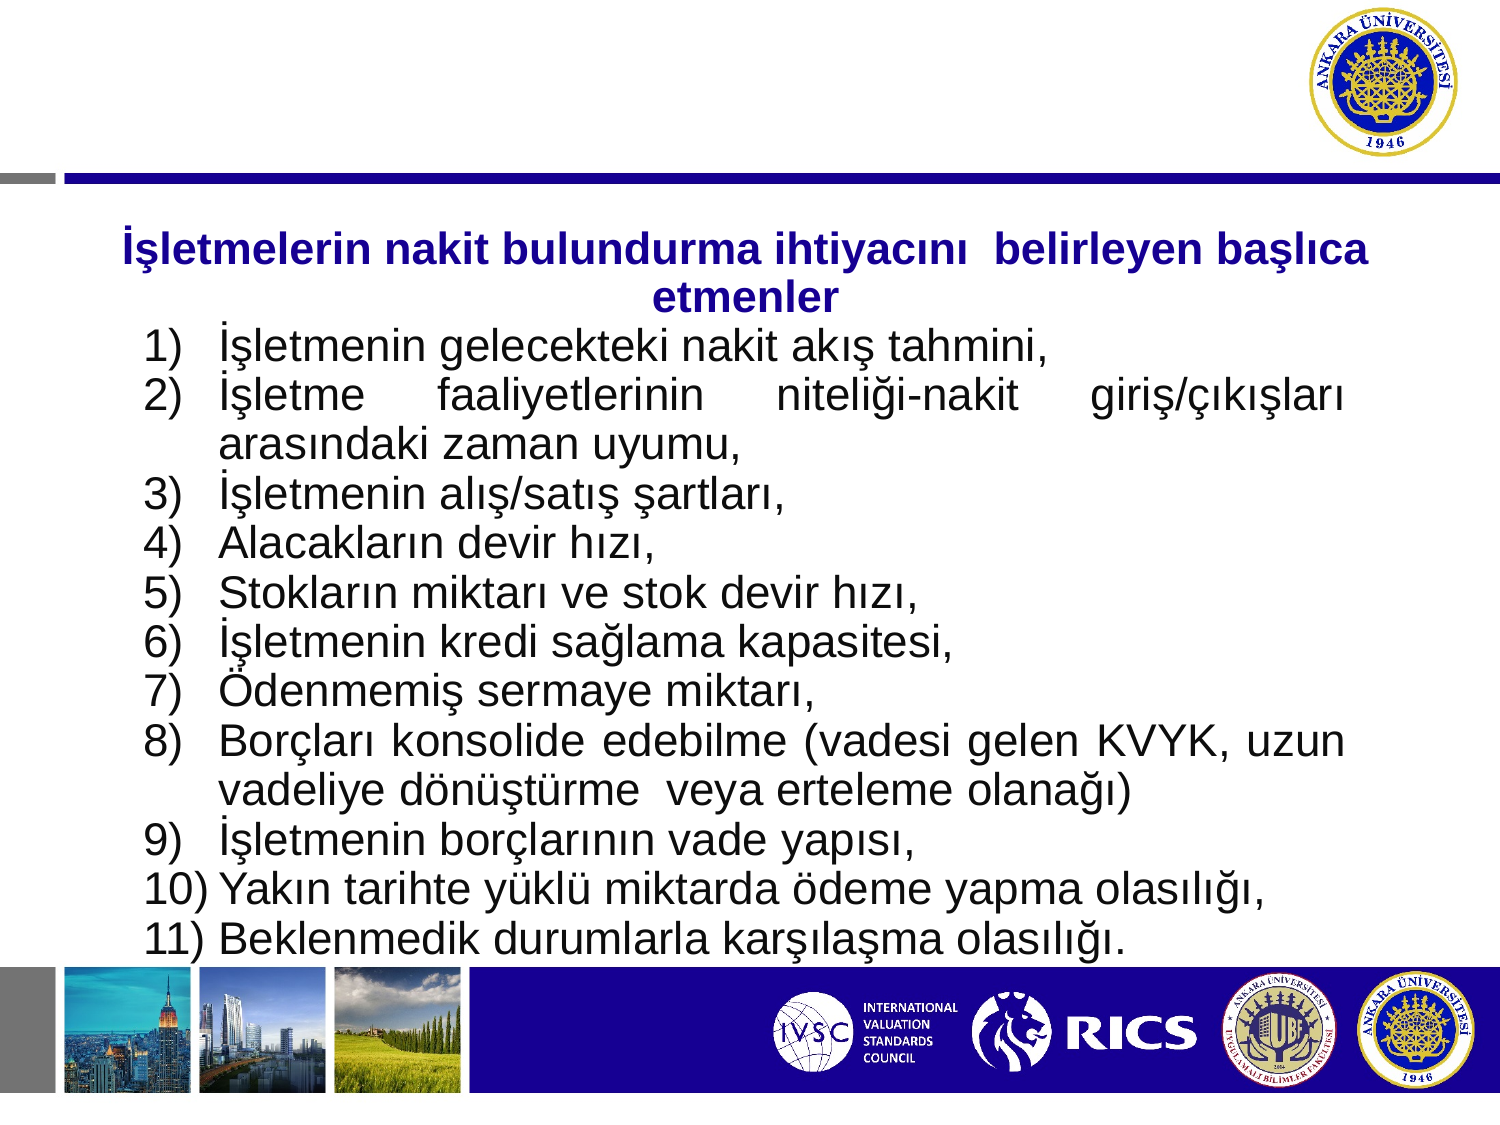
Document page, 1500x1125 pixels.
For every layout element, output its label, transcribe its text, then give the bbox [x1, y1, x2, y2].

title İşletmelerin nakit bulundurma ihtiyacını belirleyen başlıca etmenler [78, 217, 1414, 331]
list İşletmenin gelecekteki nakit akış tahmini, İşletme faaliyetlerinin niteliği-nakit giriş/çıkışları arasındaki zaman uyumu, İşletmenin alış/satış şartları, Alacakların devir hızı, Stokların miktarı ve stok devir hızı, İşletmenin kredi sağlama kapasitesi, Ödenmemiş sermaye miktarı, Borçları konsolide edebilme (vadesi gelen KVYK, uzun vadeliye dönüştürme veya erteleme olanağı) İşletmenin borçlarının vade yapısı, Yakın tarihte yüklü miktarda ödeme yapma olasılığı, Beklenmedik durumlarla karşılaşma olasılığı. [128, 314, 1363, 868]
picture [0, 0, 1500, 1125]
text_box [828, 917, 1449, 955]
